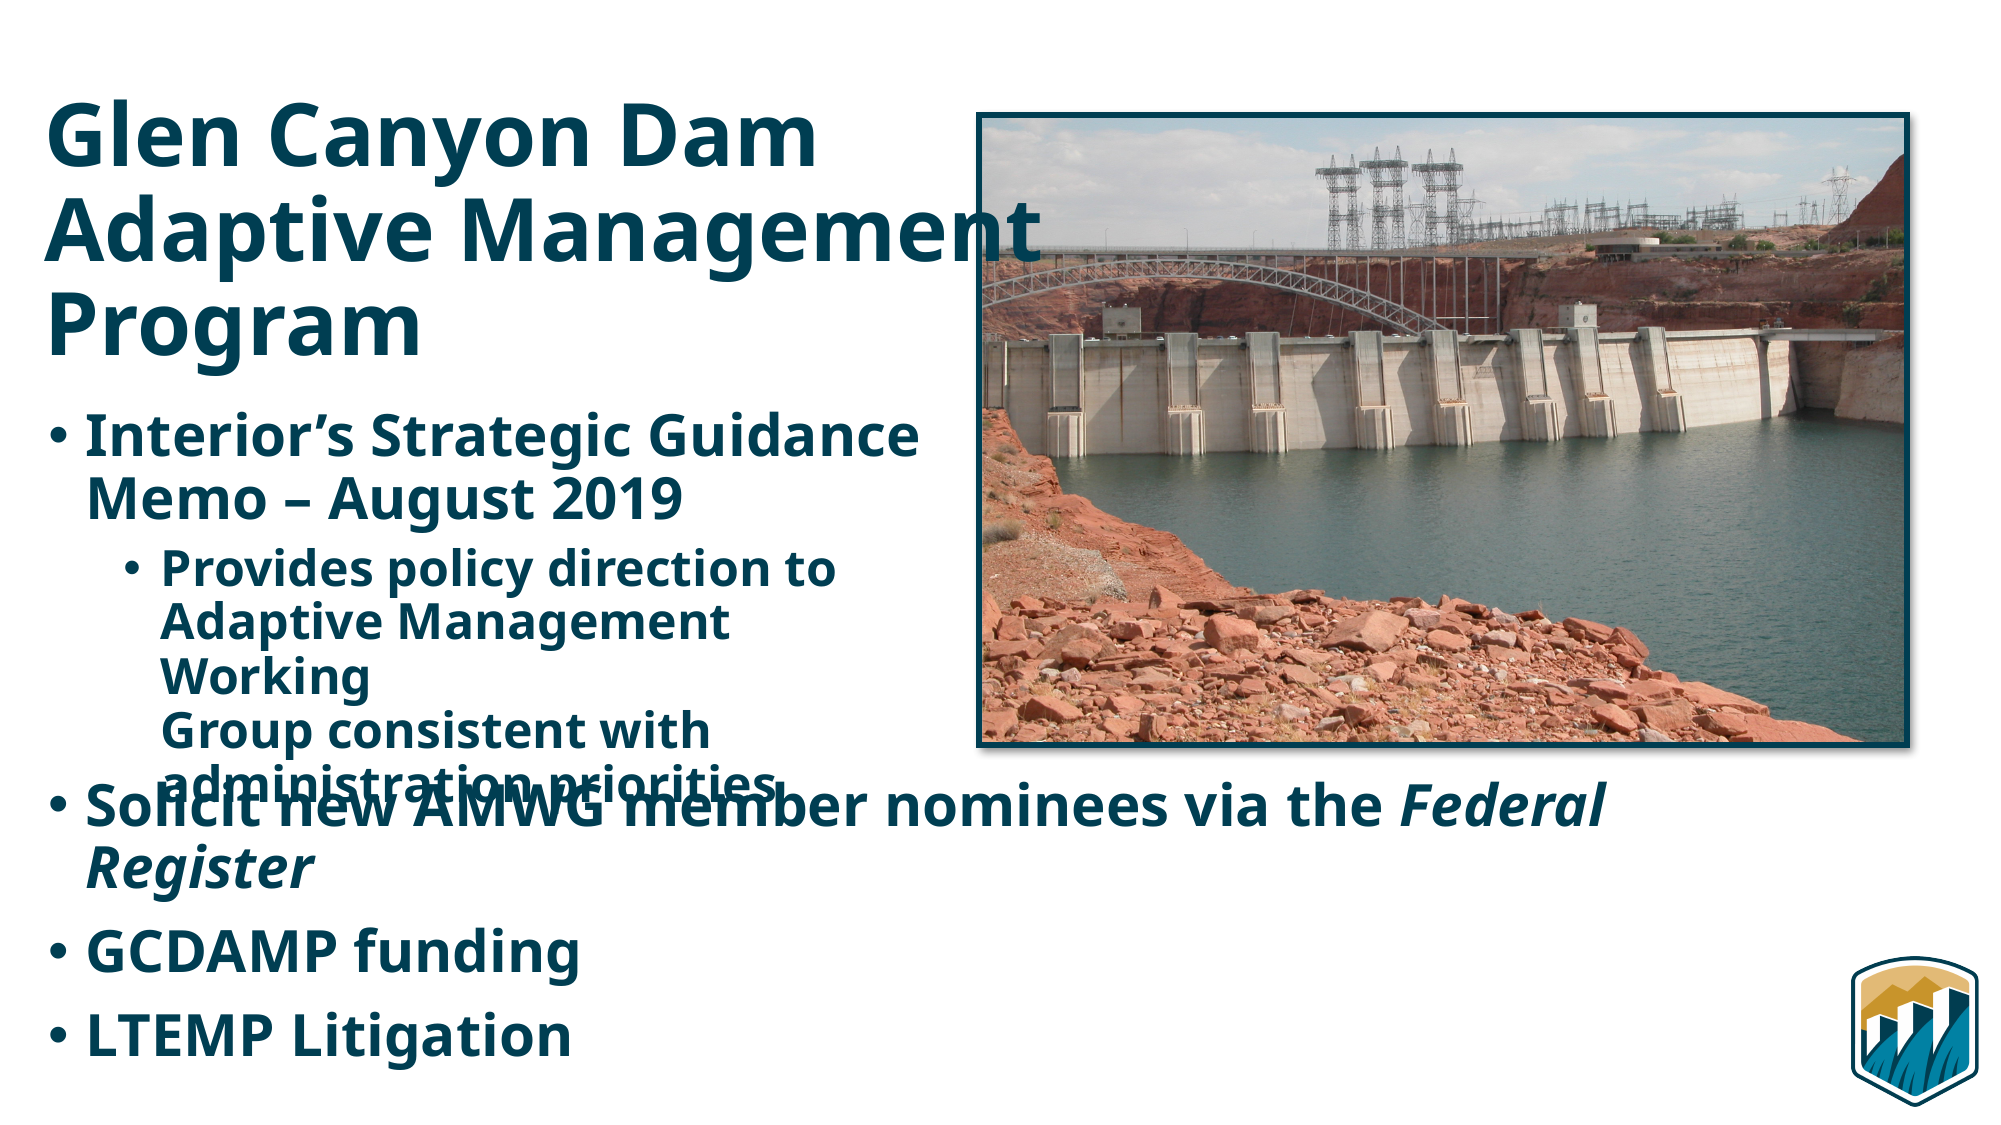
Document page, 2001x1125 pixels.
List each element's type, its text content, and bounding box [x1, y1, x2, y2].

picture [983, 119, 1903, 741]
text_box Solicit new AMWG member nominees via the Federal Register GCDAMP funding LTEMP Litigation [33, 768, 1750, 1122]
list Interior’s Strategic Guidance Memo – August 2019 Provides policy direction to Adaptive Management Working Group consistent with administration priorities [33, 434, 955, 768]
footer [1851, 956, 1979, 1107]
title Glen Canyon Dam Adaptive Management Program [29, 32, 1168, 434]
